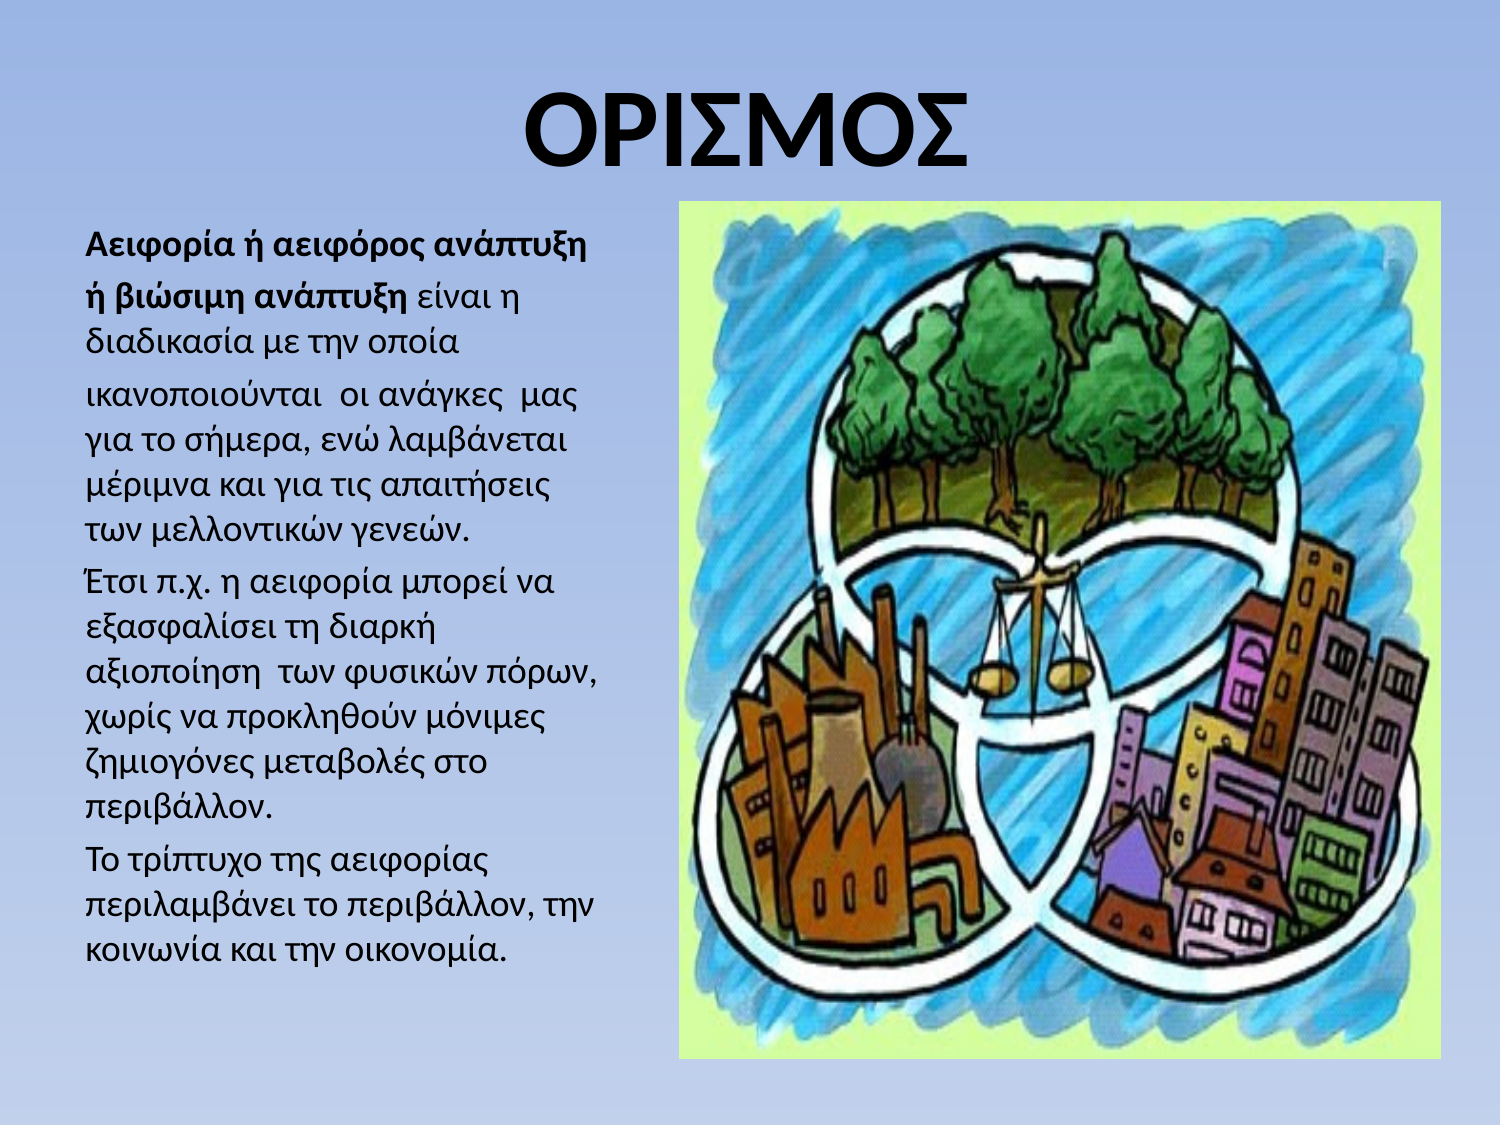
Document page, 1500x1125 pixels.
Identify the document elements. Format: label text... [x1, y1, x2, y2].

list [679, 201, 1442, 1059]
title ΟΡΙΣΜΟΣ [75, 44, 1418, 197]
list Αειφορία ή αειφόρος ανάπτυξη ή βιώσιμη ανάπτυξη είναι η διαδικασία με την oποία ικανοποιούνται οι ανάγκες μας για το σήμερα, ενώ λαμβάνεται μέριμνα και για τις απαιτήσεις των μελλοντικών γενεών. Έτσι π.χ. η αειφορία μπορεί να εξασφαλίσει τη διαρκή αξιοποίηση των φυσικών πόρων, χωρίς να προκληθούν μόνιμες ζημιογόνες μεταβολές στο περιβάλλον. Το τρίπτυχο της αειφορίας περιλαμβάνει το περιβάλλον, την κοινωνία και την οικονομία. [70, 210, 629, 981]
